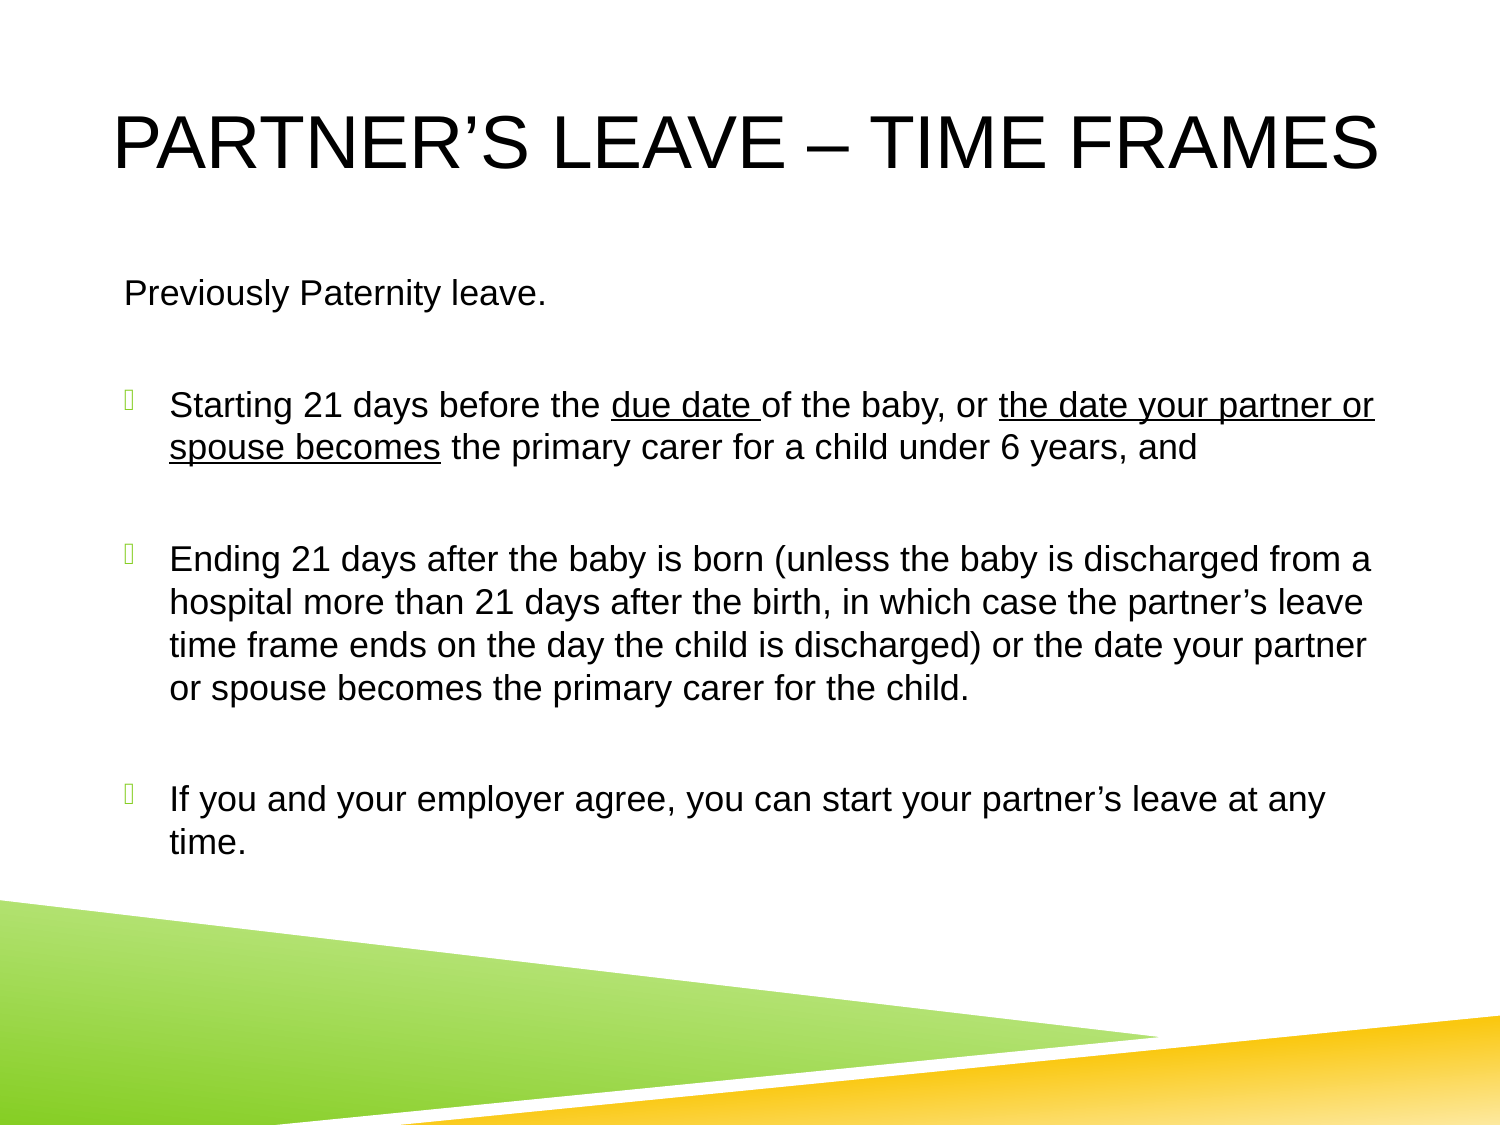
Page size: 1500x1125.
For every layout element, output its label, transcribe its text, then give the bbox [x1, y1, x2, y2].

list Previously Paternity leave. Starting 21 days before the due date of the baby, or the date your partner or spouse becomes the primary carer for a child under 6 years, and Ending 21 days after the baby is born (unless the baby is discharged from a hospital more than 21 days after the birth, in which case the partner’s leave time frame ends on the day the child is discharged) or the date your partner or spouse becomes the primary carer for the child. If you and your employer agree, you can start your partner’s leave at any time. [112, 262, 1388, 875]
title Partner’s leave – time frames [112, 45, 1388, 233]
